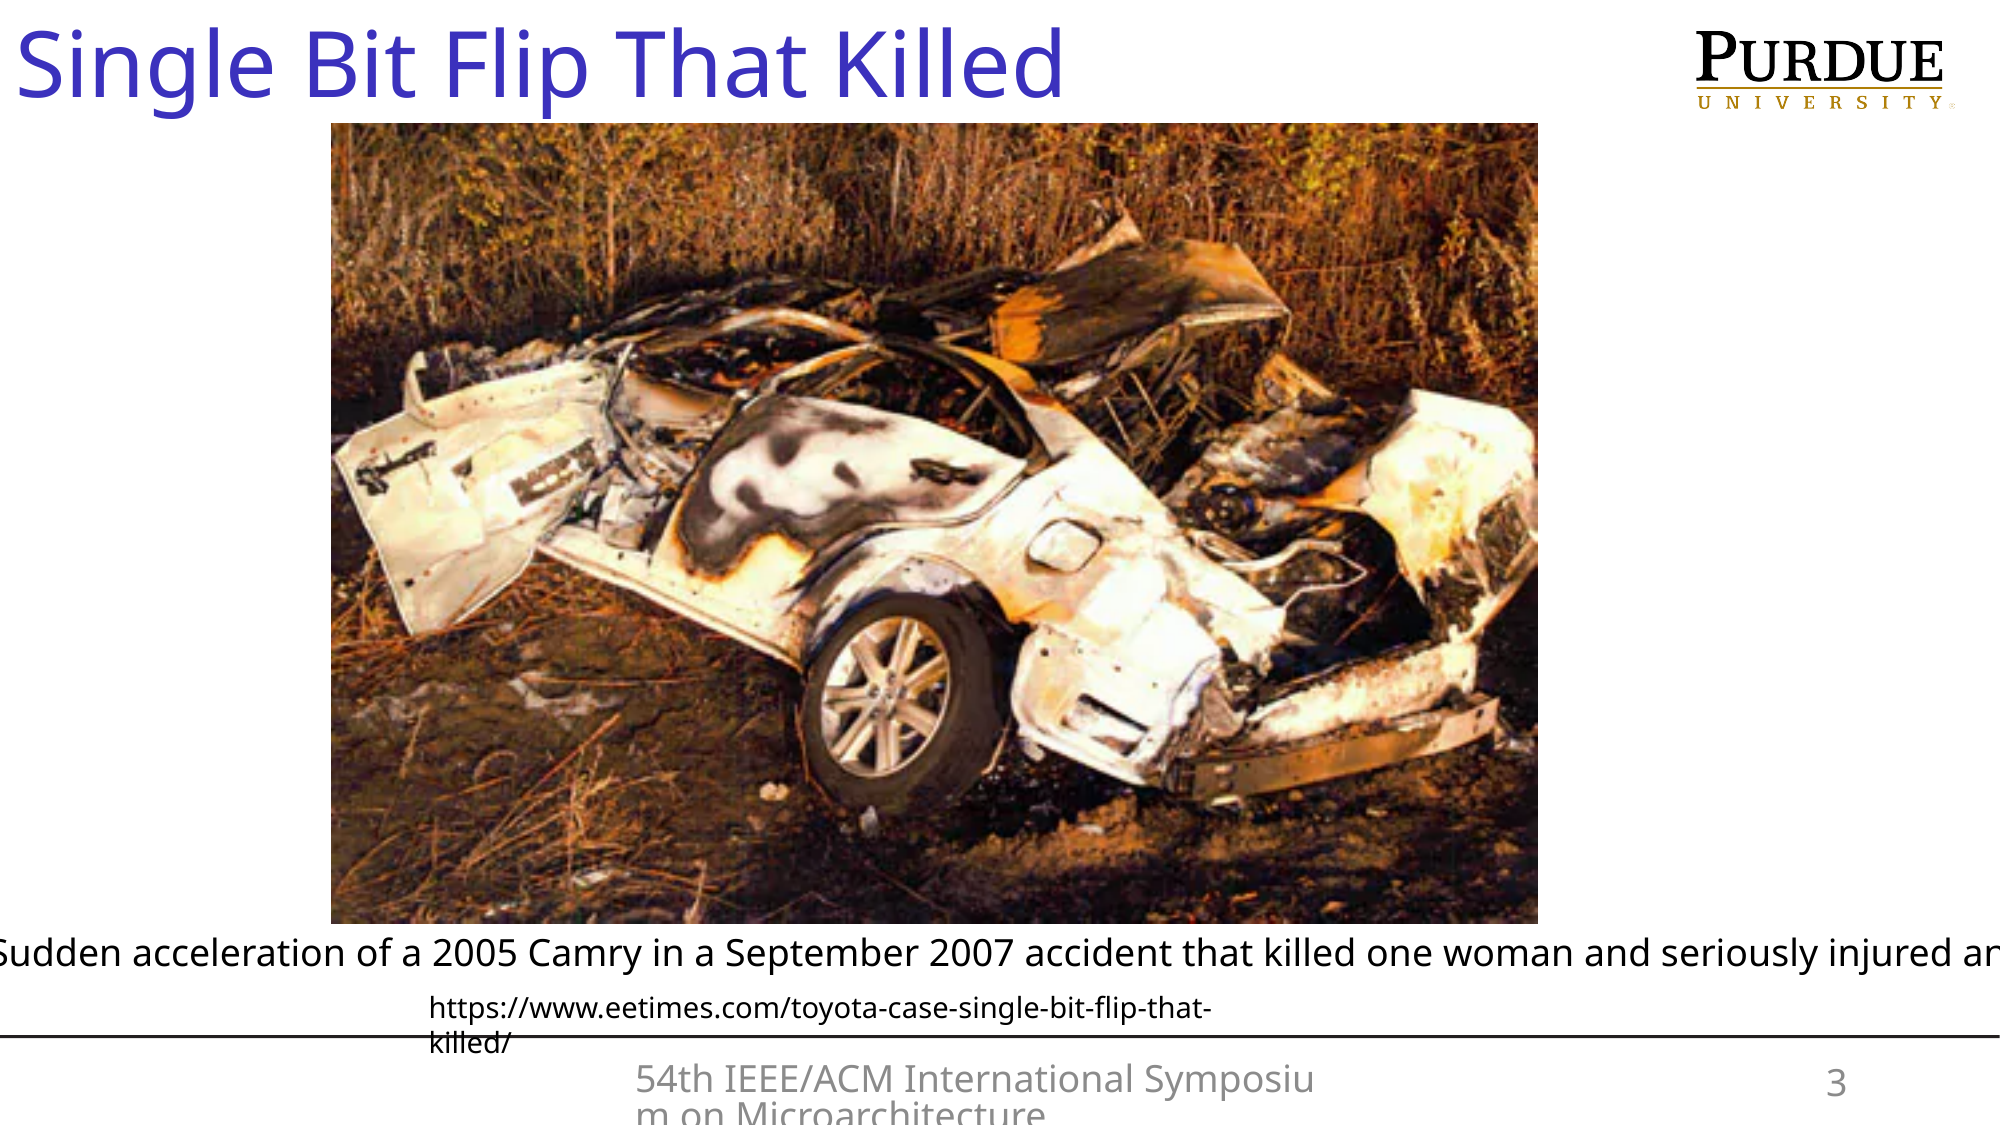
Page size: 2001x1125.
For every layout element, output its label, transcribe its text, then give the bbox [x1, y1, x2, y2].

picture [1696, 31, 1955, 109]
slide_number 3 [1412, 1054, 1863, 1115]
picture [331, 123, 1538, 924]
text_box Single Bit Flip That Killed [0, 0, 1588, 121]
text_box Sudden acceleration of a 2005 Camry in a September 2007 accident that killed one woman and seriously injured another [0, 921, 2000, 982]
text_box https://www.eetimes.com/toyota-case-single-bit-flip-that-killed/ [413, 982, 1264, 1067]
footer 54th IEEE/ACM International Symposium on Microarchitecture [620, 1045, 1338, 1115]
